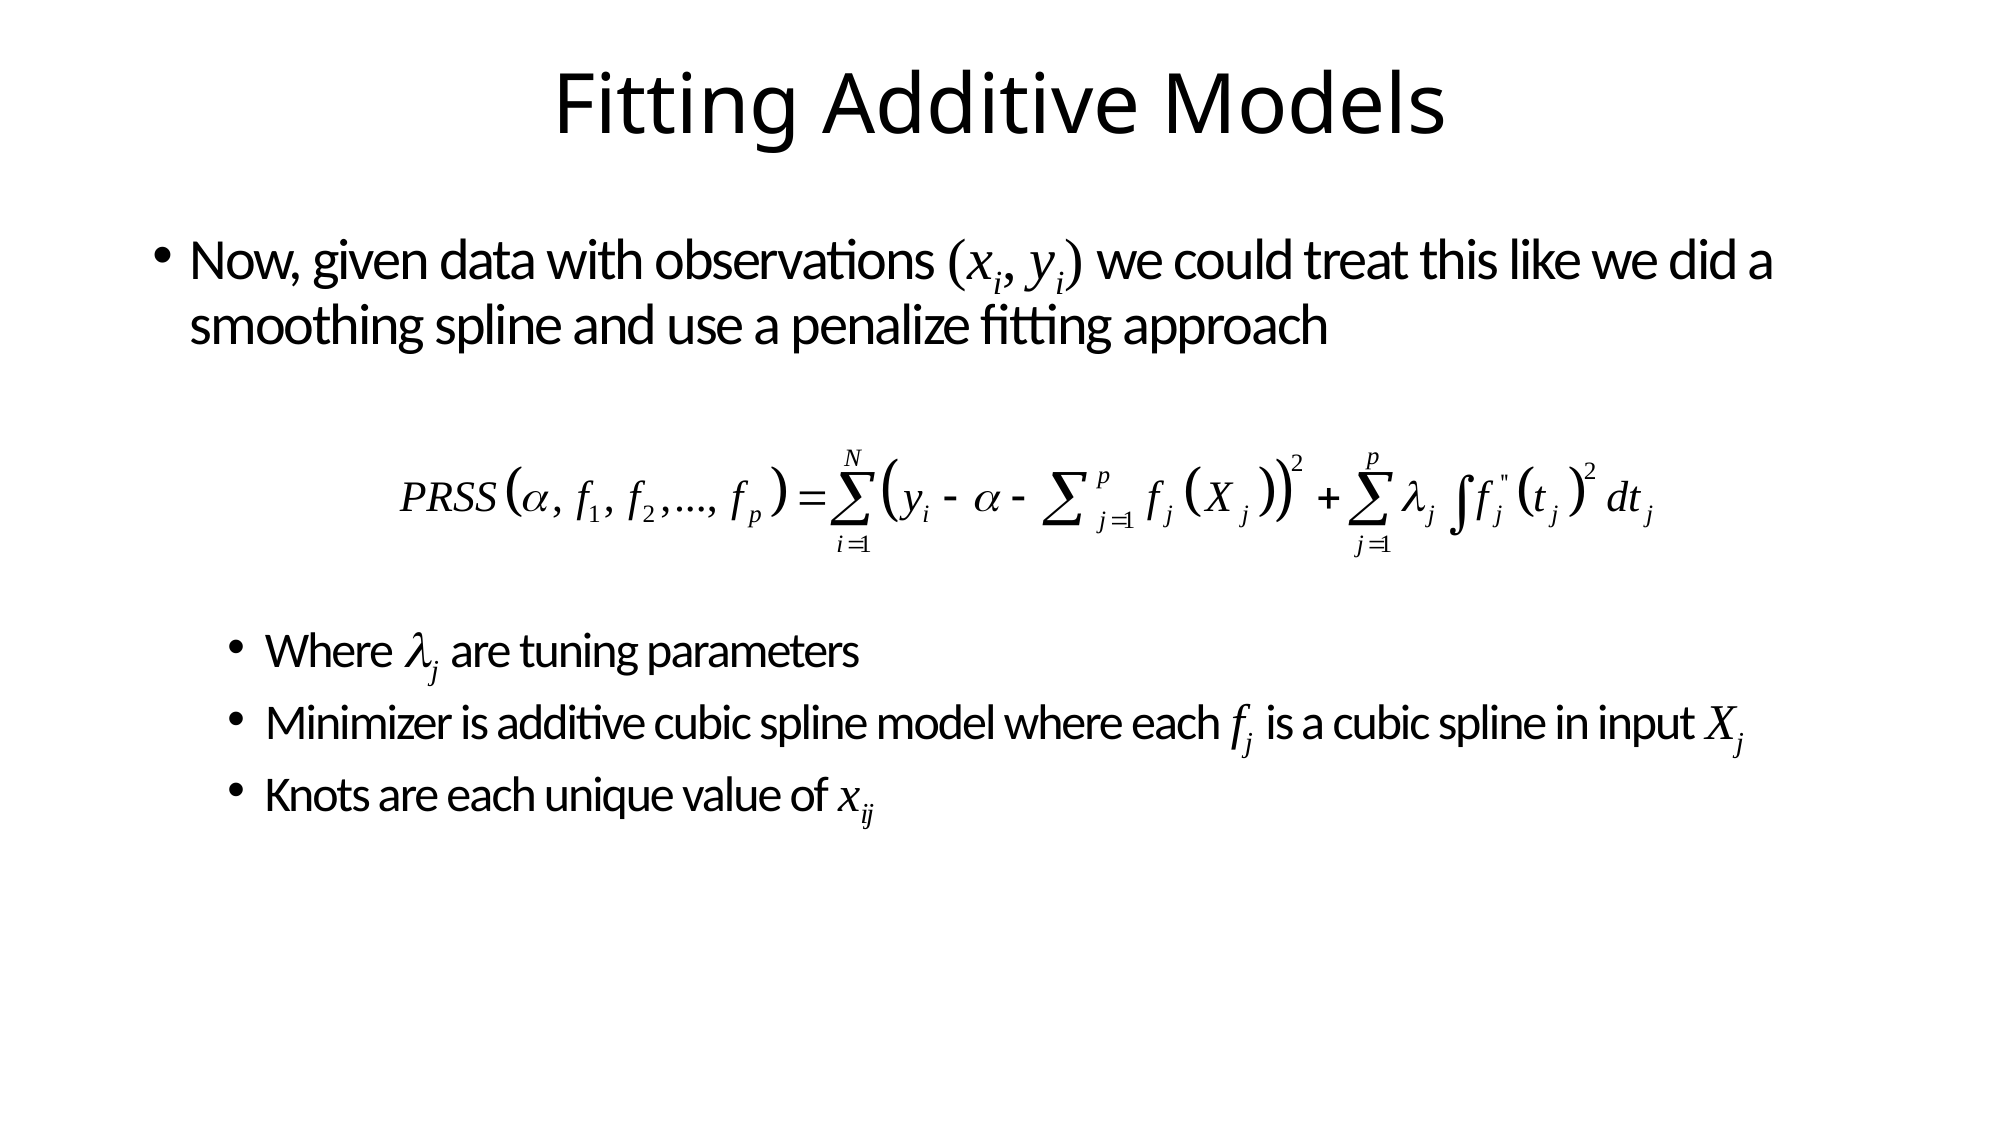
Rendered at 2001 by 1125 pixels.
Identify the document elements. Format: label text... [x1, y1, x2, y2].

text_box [390, 432, 1670, 568]
title Fitting Additive Models [137, 0, 1863, 215]
list Now, given data with observations (xi, yi) we could treat this like we did a smoothing spline and use a penalize fitting approach Where lj are tuning parameters Minimizer is additive cubic spline model where each fj is a cubic spline in input Xj Knots are each unique value of xij [137, 215, 1863, 1014]
